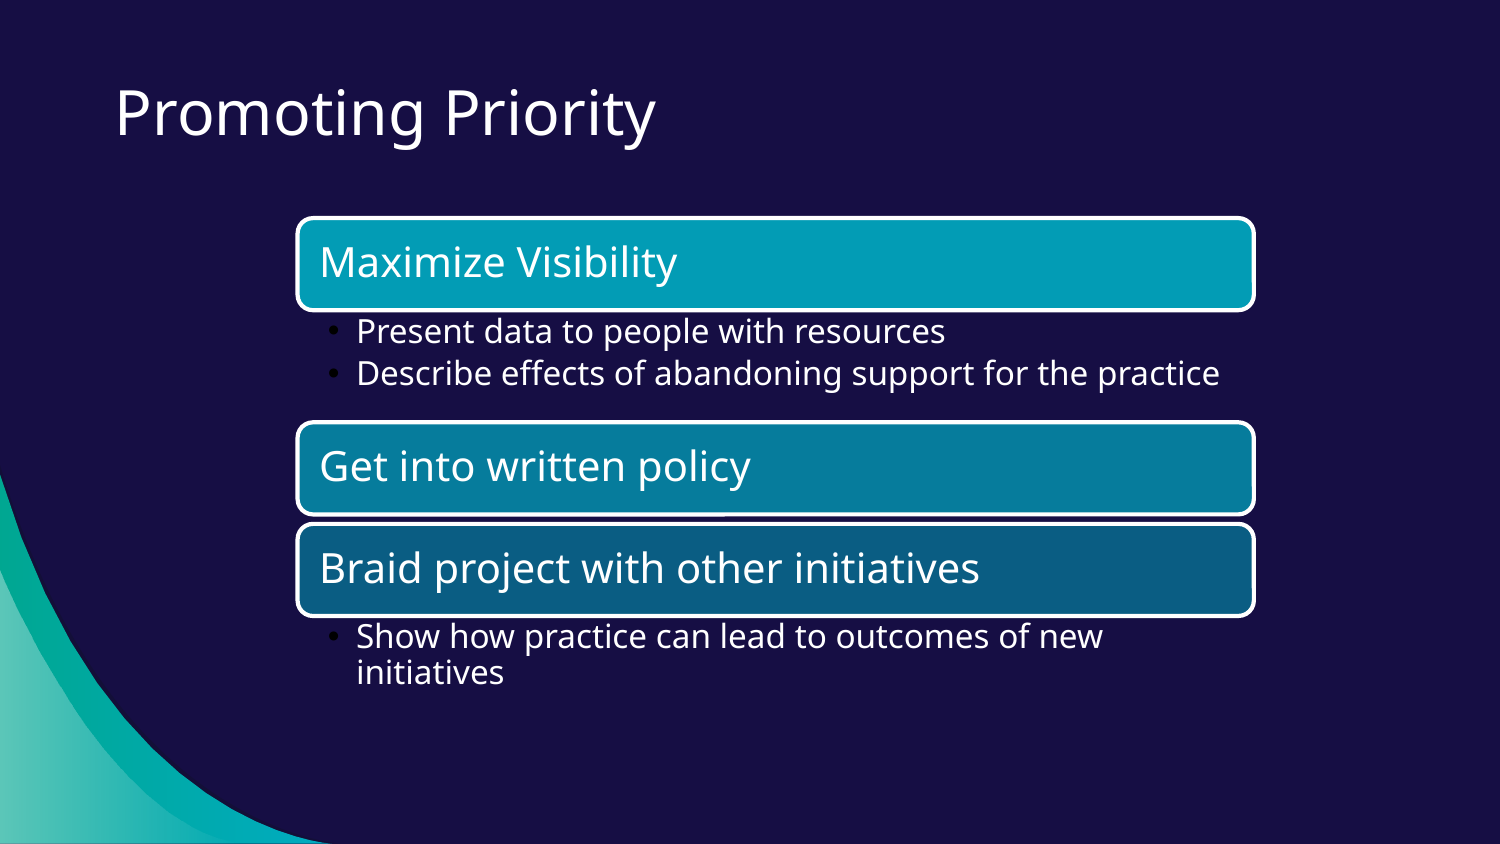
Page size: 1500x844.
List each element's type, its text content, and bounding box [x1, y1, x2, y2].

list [297, 214, 1255, 787]
title Promoting Priority [100, 57, 1254, 162]
